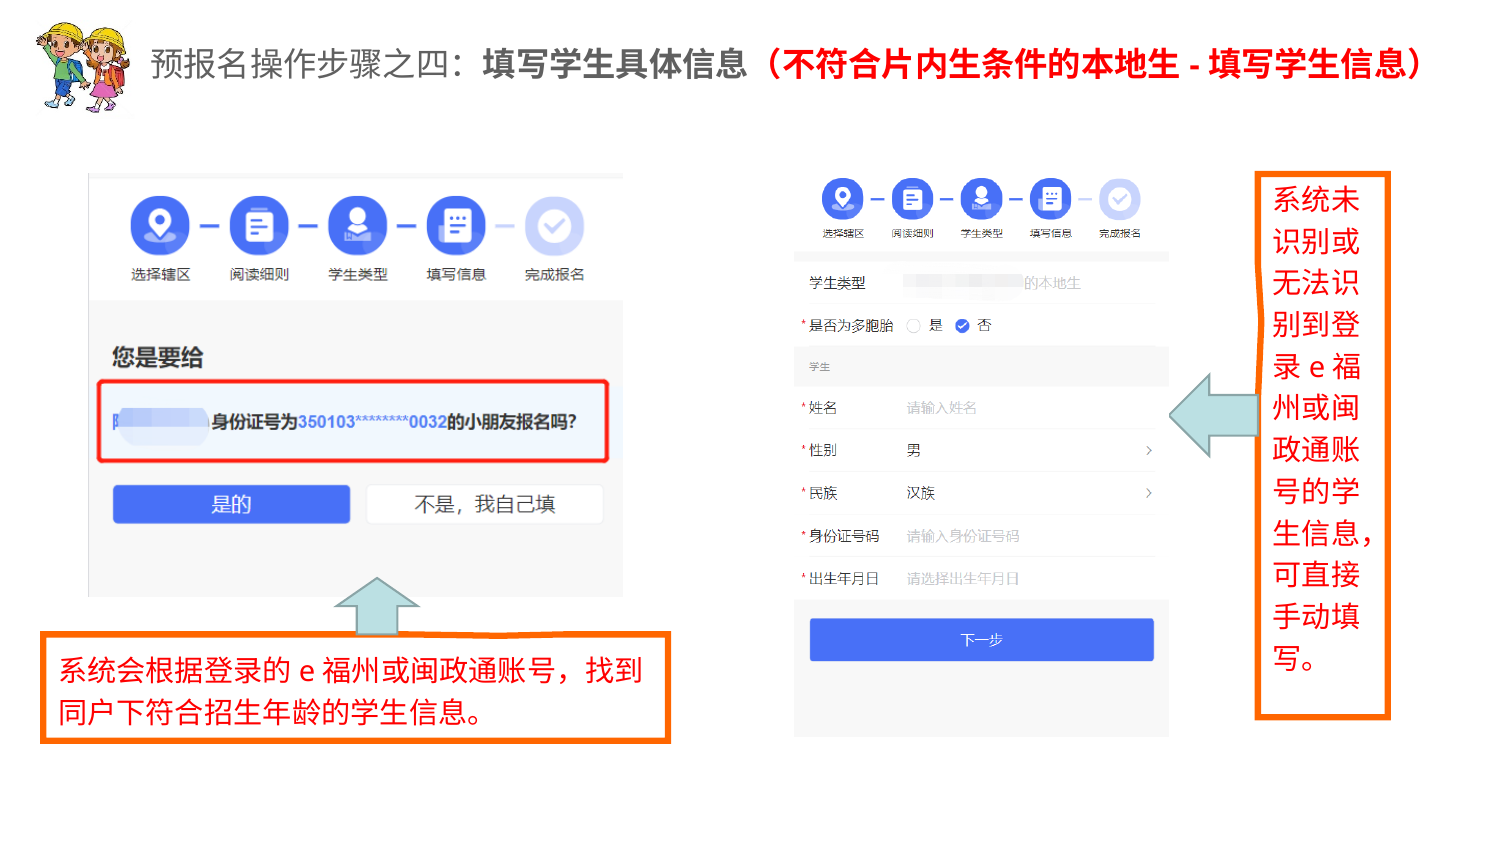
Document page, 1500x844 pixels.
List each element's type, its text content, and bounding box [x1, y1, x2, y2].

picture [88, 173, 623, 597]
picture [794, 166, 1169, 737]
picture [31, 20, 136, 119]
text_box 系统未识别或无法识别到登录e福州或闽政通账号的学生信息，可直接手动填写。 [1257, 173, 1388, 718]
text_box [333, 597, 422, 636]
text_box 系统会根据登录的e福州或闽政通账号，找到同户下符合招生年龄的学生信息。 [43, 634, 669, 741]
text_box [1169, 372, 1260, 459]
text_box 预报名操作步骤之四：填写学生具体信息（不符合片内生条件的本地生-填写学生信息） [136, 32, 1500, 90]
